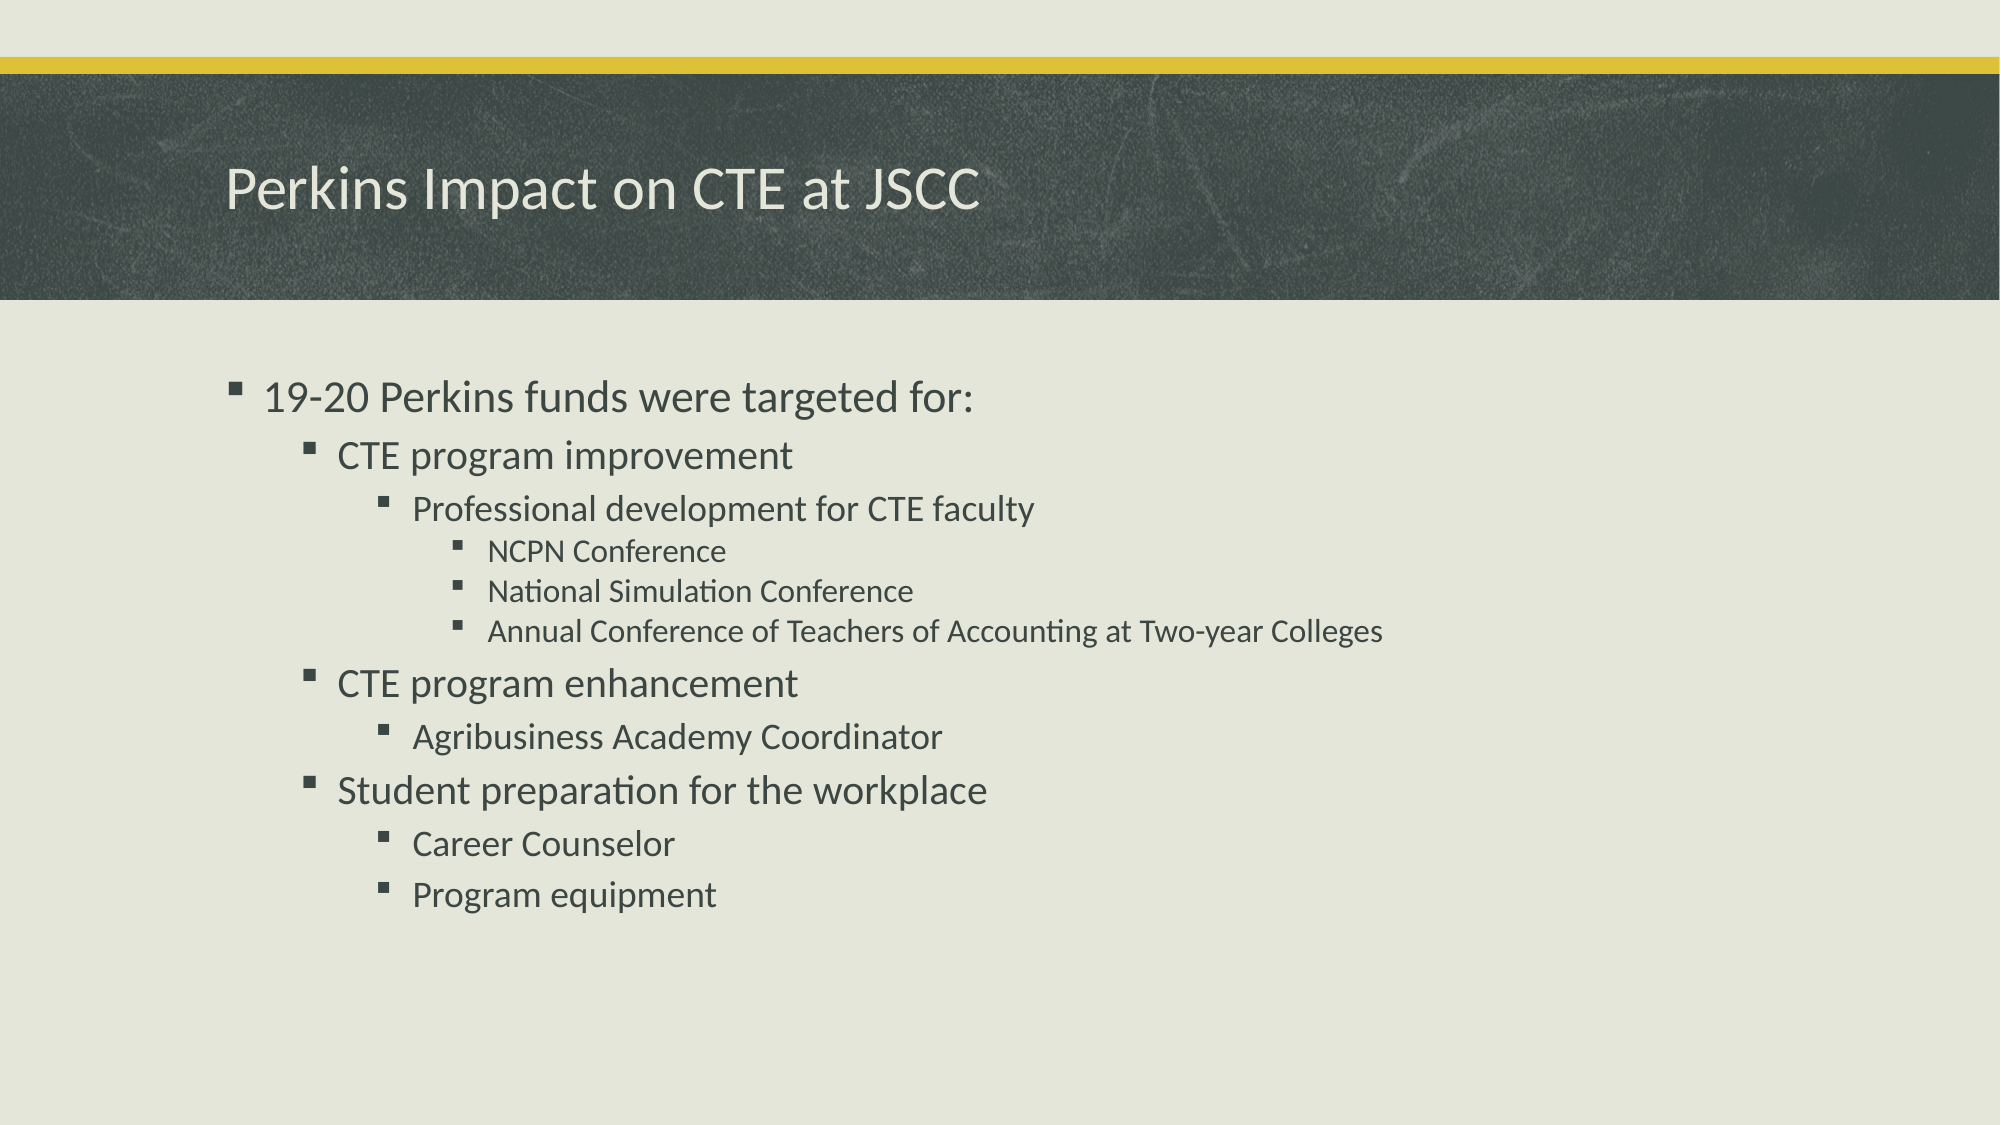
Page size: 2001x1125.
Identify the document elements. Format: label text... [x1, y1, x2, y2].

title Perkins Impact on CTE at JSCC [210, 76, 1790, 300]
picture [0, 74, 2000, 300]
list 19-20 Perkins funds were targeted for: CTE program improvement Professional development for CTE faculty NCPN Conference National Simulation Conference Annual Conference of Teachers of Accounting at Two-year Colleges CTE program enhancement Agribusiness Academy Coordinator Student preparation for the workplace Career Counselor Program equipment [210, 359, 1790, 1014]
